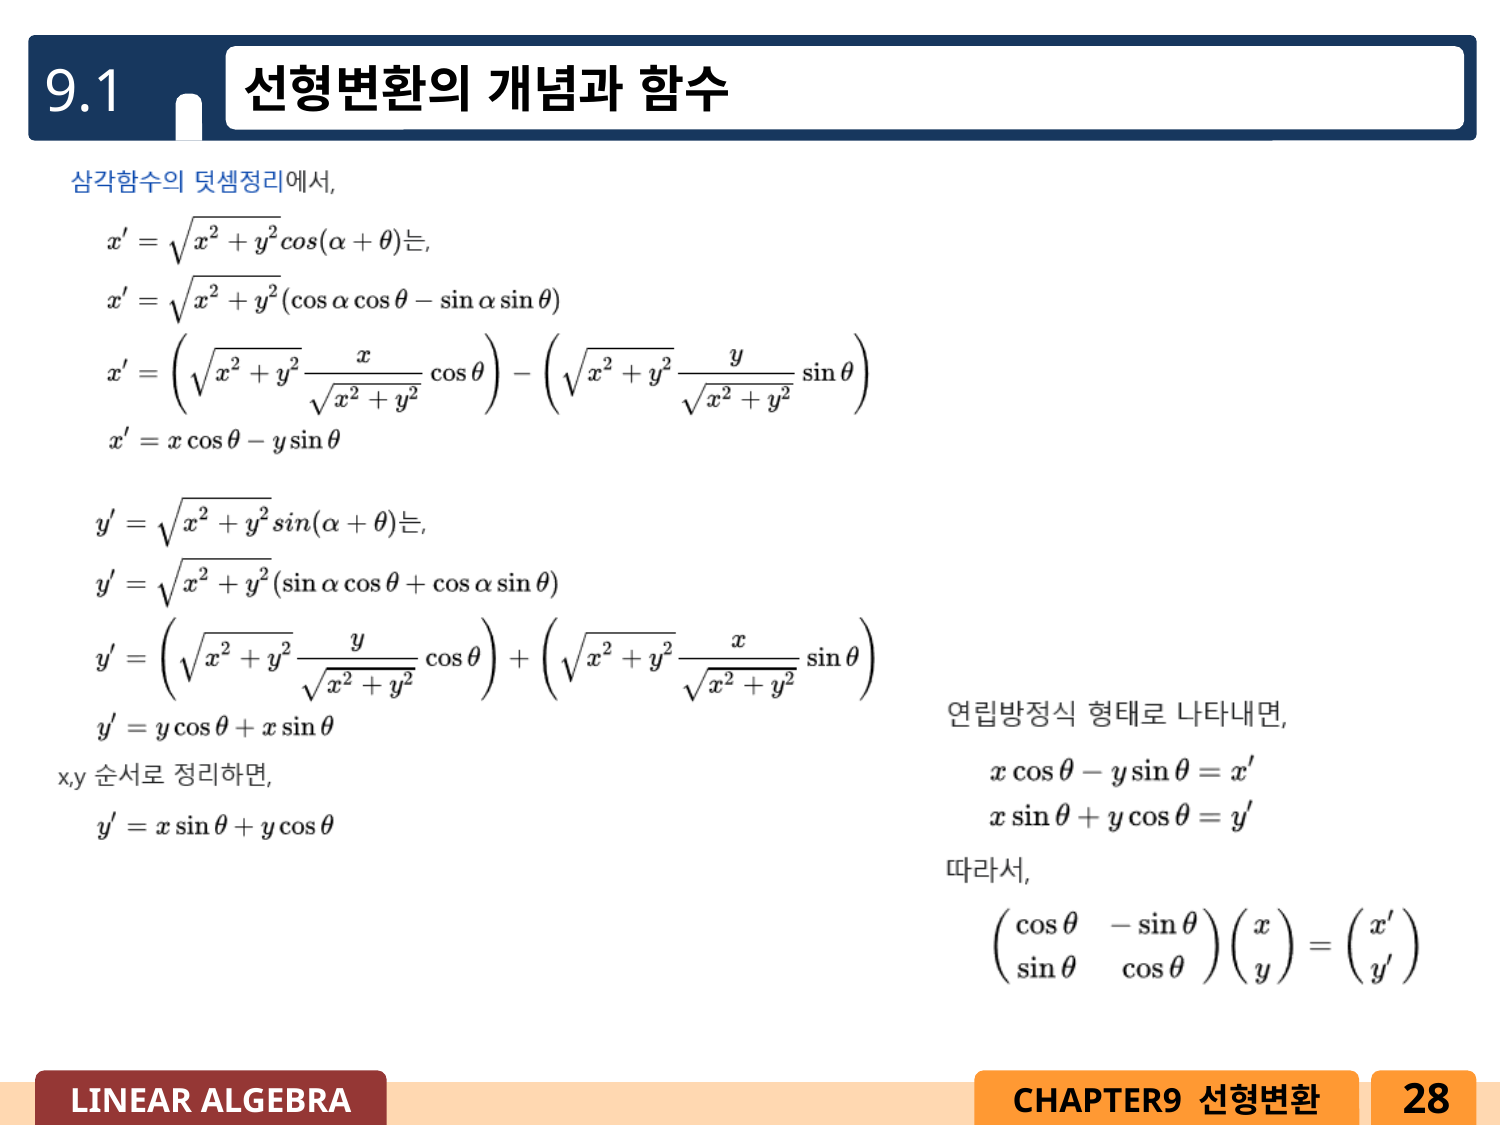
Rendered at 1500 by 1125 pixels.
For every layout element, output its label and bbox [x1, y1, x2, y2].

text_box [28, 34, 1477, 141]
picture [37, 487, 896, 848]
picture [52, 160, 881, 466]
picture [915, 686, 1445, 1009]
text_box [0, 1070, 1500, 1125]
